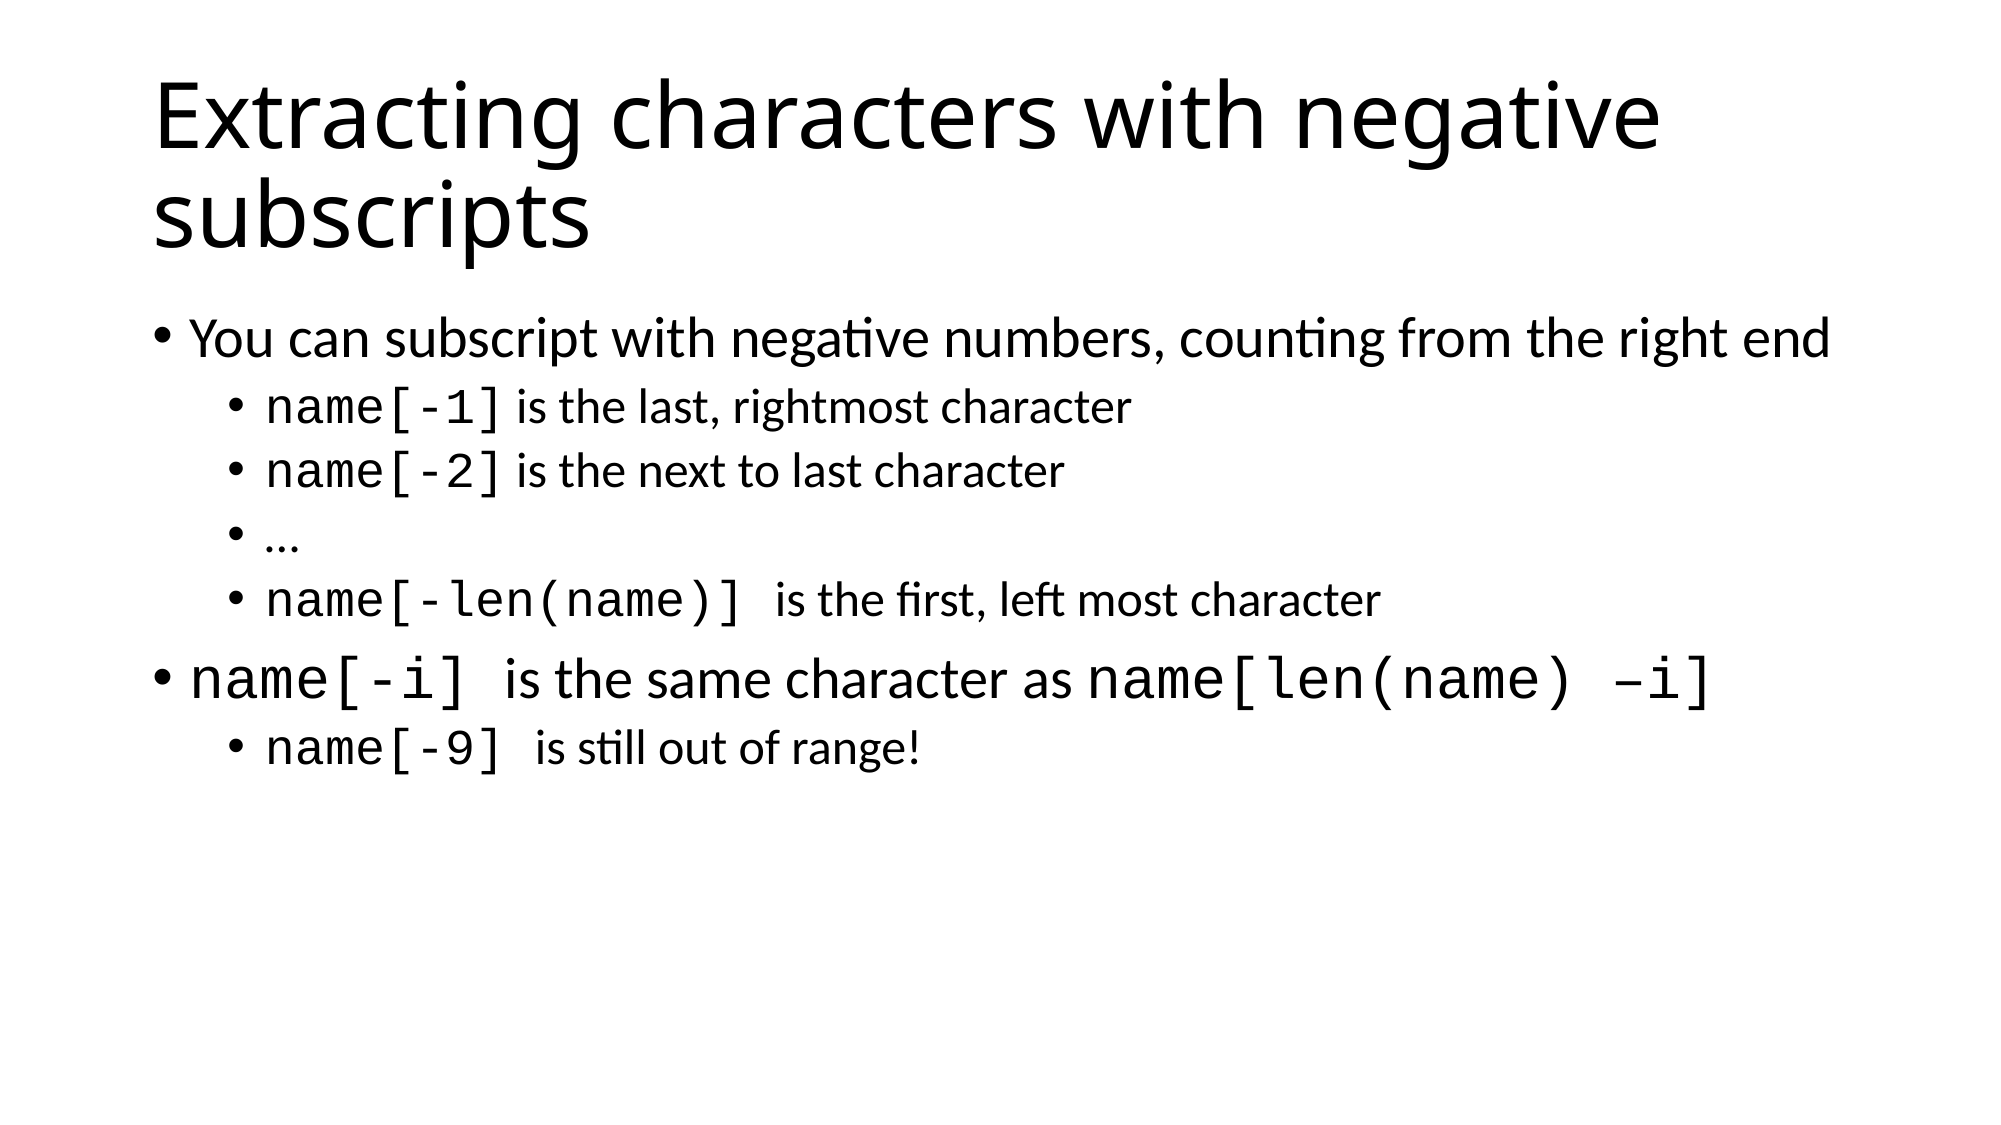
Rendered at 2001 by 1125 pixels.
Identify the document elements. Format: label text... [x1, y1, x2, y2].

title Extracting characters with negative subscripts [137, 59, 1863, 278]
list You can subscript with negative numbers, counting from the right end name[-1] is the last, rightmost character name[-2] is the next to last character … name[-len(name)] is the first, left most character name[-i] is the same character as name[len(name) –i] name[-9] is still out of range! [137, 299, 1863, 1014]
